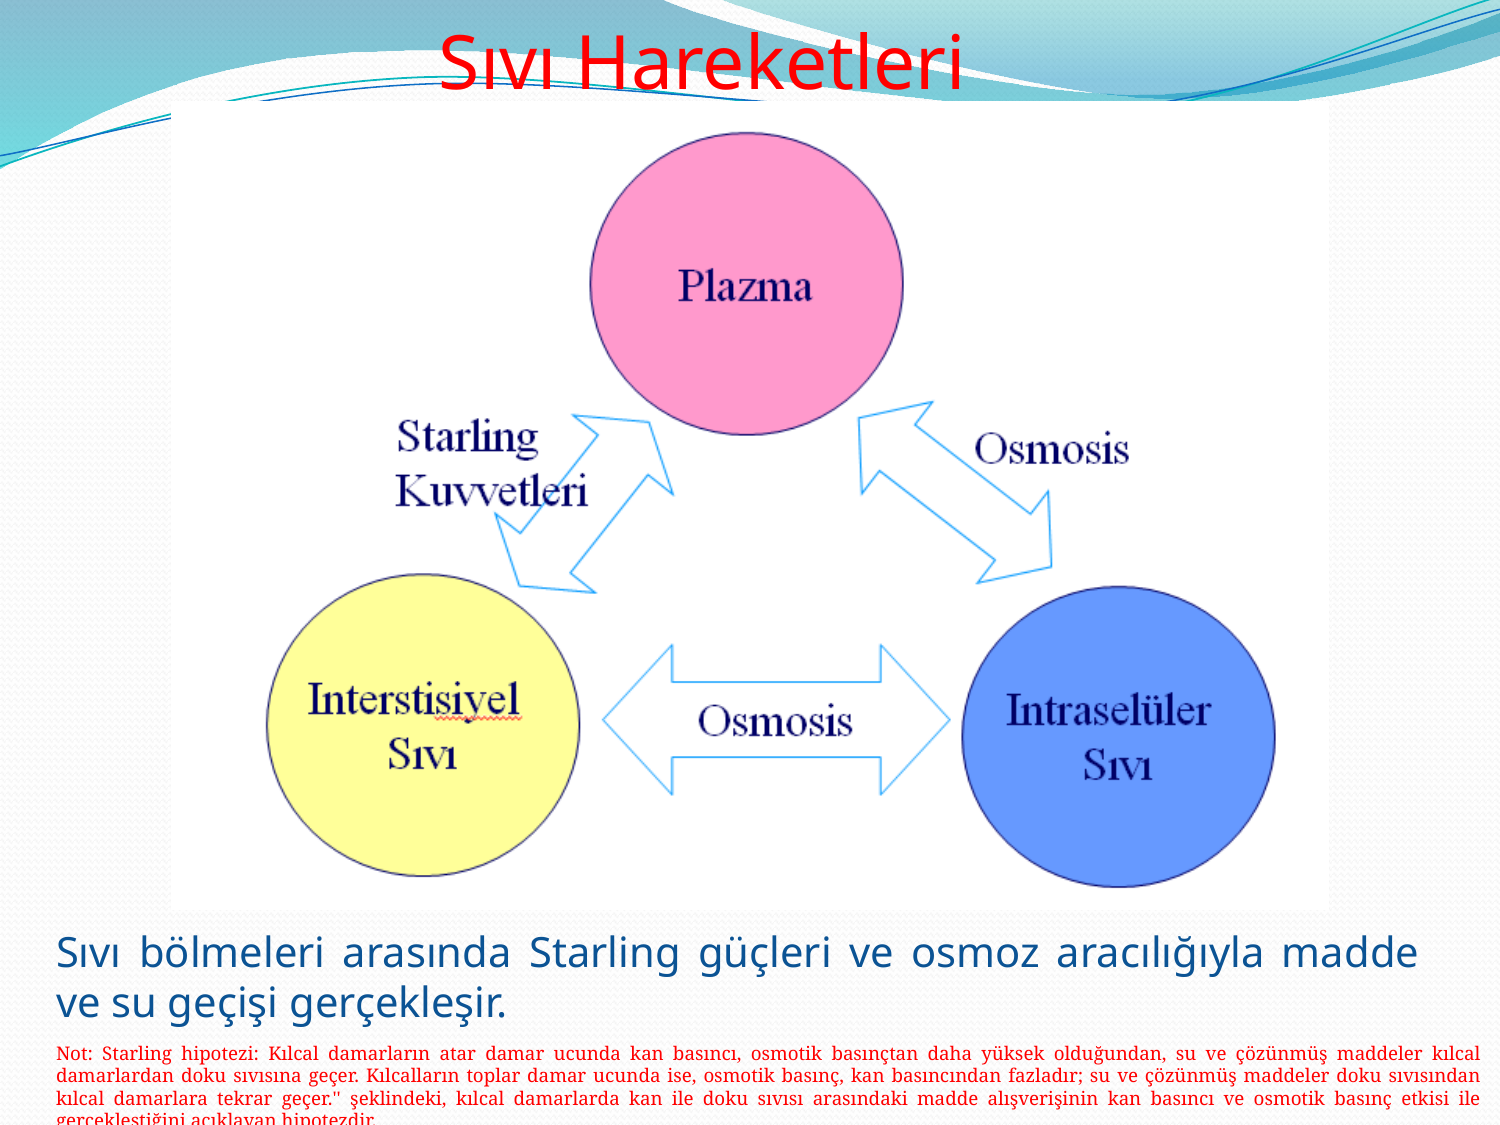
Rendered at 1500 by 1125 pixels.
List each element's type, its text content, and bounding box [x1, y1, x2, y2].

text_box Sıvı bölmeleri arasında Starling güçleri ve osmoz aracılığıyla madde ve su geçişi gerçekleşir. [41, 918, 1436, 1034]
text_box Not: Starling hipotezi: Kılcal damarların atar damar ucunda kan basıncı, osmotik basınçtan daha yüksek olduğundan, su ve çözünmüş maddeler kılcal damarlardan doku sıvısına geçer. Kılcalların toplar damar ucunda ise, osmotik basınç, kan basıncından fazladır; su ve çözünmüş maddeler doku sıvısından kılcal damarlara tekrar geçer.'' şeklindeki, kılcal damarlarda kan ile doku sıvısı arasındaki madde alışverişinin kan basıncı ve osmotik basınç etkisi ile gerçekleştiğini açıklayan hipotezdir. [41, 1034, 1495, 1125]
text_box Sıvı Hareketleri [312, 7, 1093, 100]
picture [170, 101, 1330, 910]
